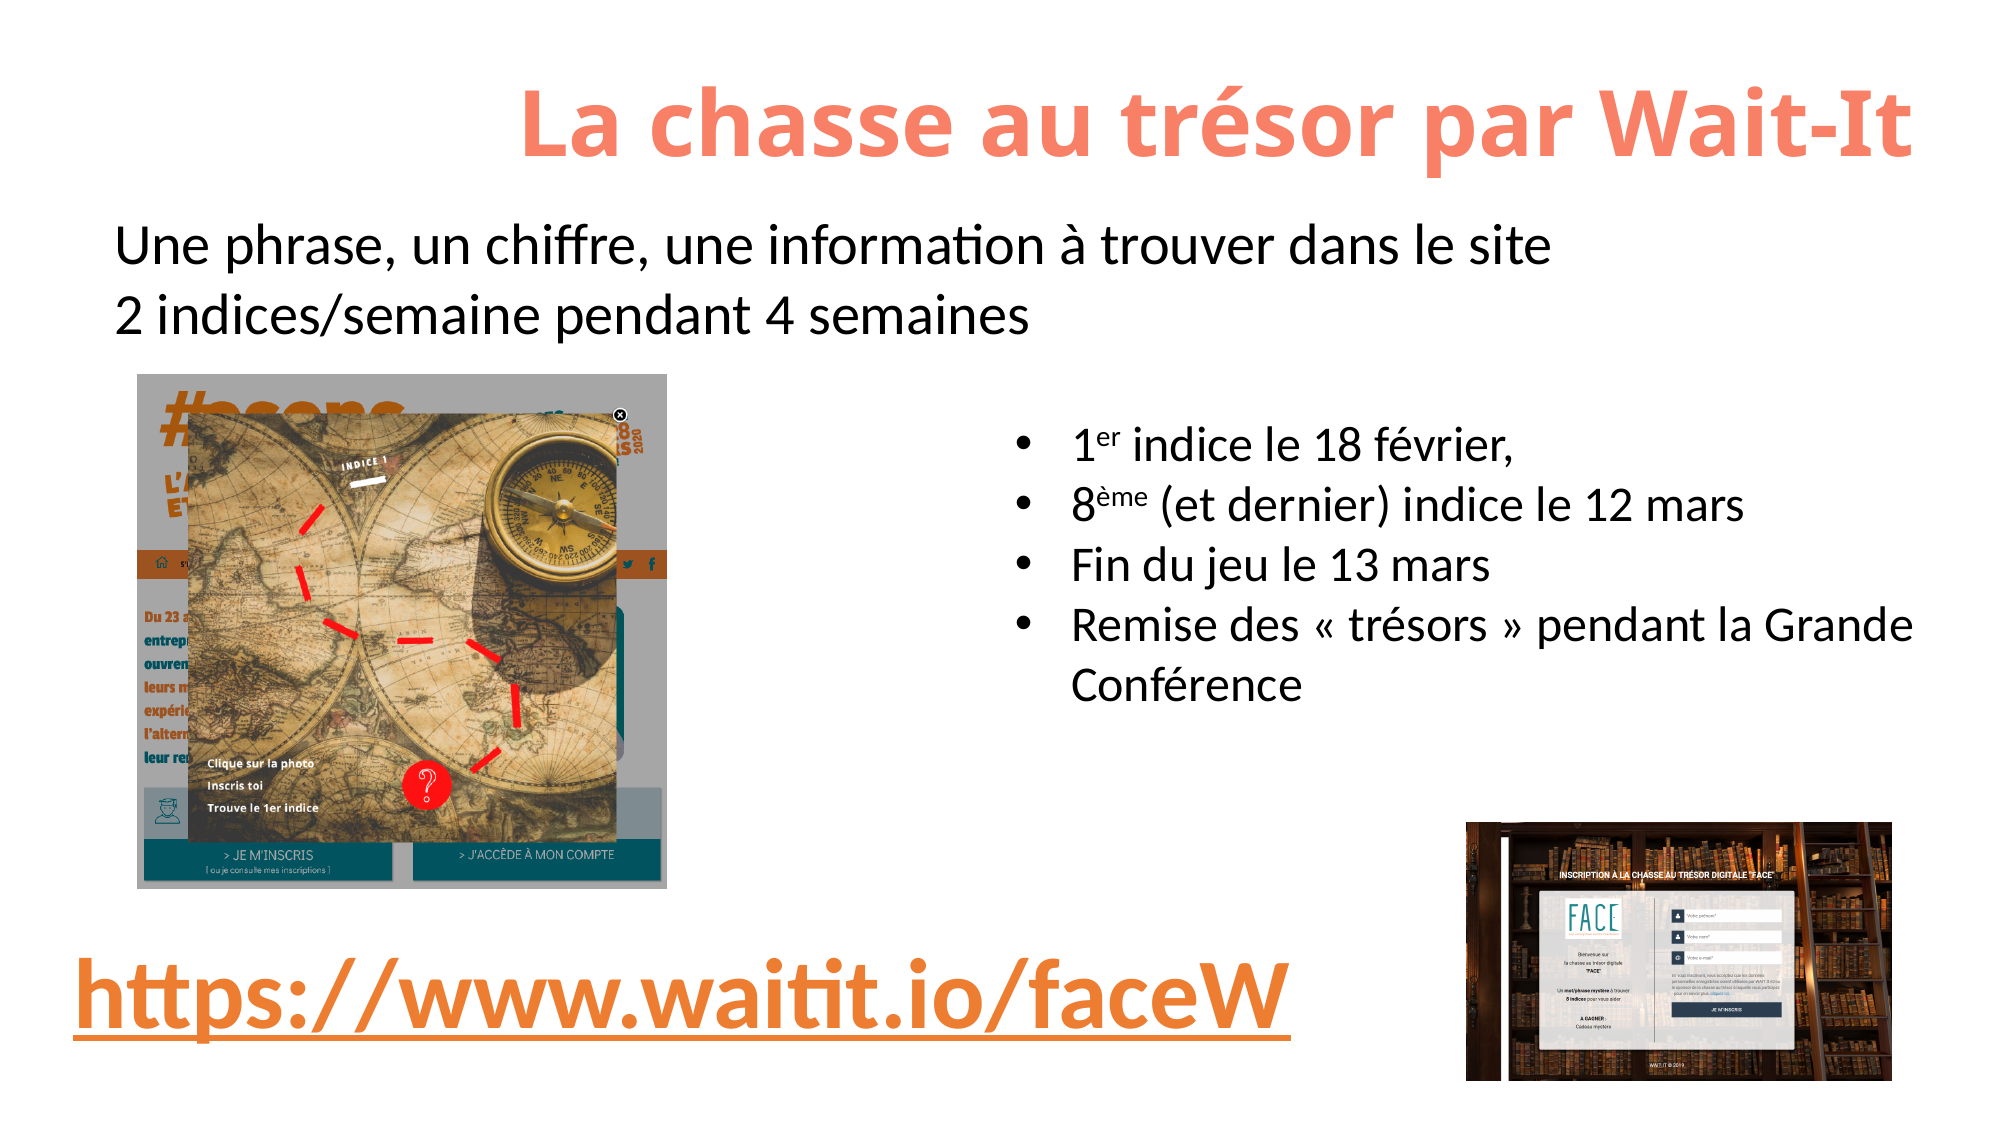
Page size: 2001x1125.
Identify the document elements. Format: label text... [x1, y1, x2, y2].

title La chasse au trésor par Wait-It [309, 18, 1931, 236]
text_box Une phrase, un chiffre, une information à trouver dans le site 2 indices/semaine pendant 4 semaines [99, 199, 1820, 354]
picture [1466, 822, 1892, 1081]
text_box 1er indice le 18 février, 8ème (et dernier) indice le 12 mars Fin du jeu le 13 mars Remise des « trésors » pendant la Grande Conférence [999, 404, 1972, 720]
picture [137, 374, 667, 889]
text_box https://www.waitit.io/faceW [58, 920, 1329, 1056]
